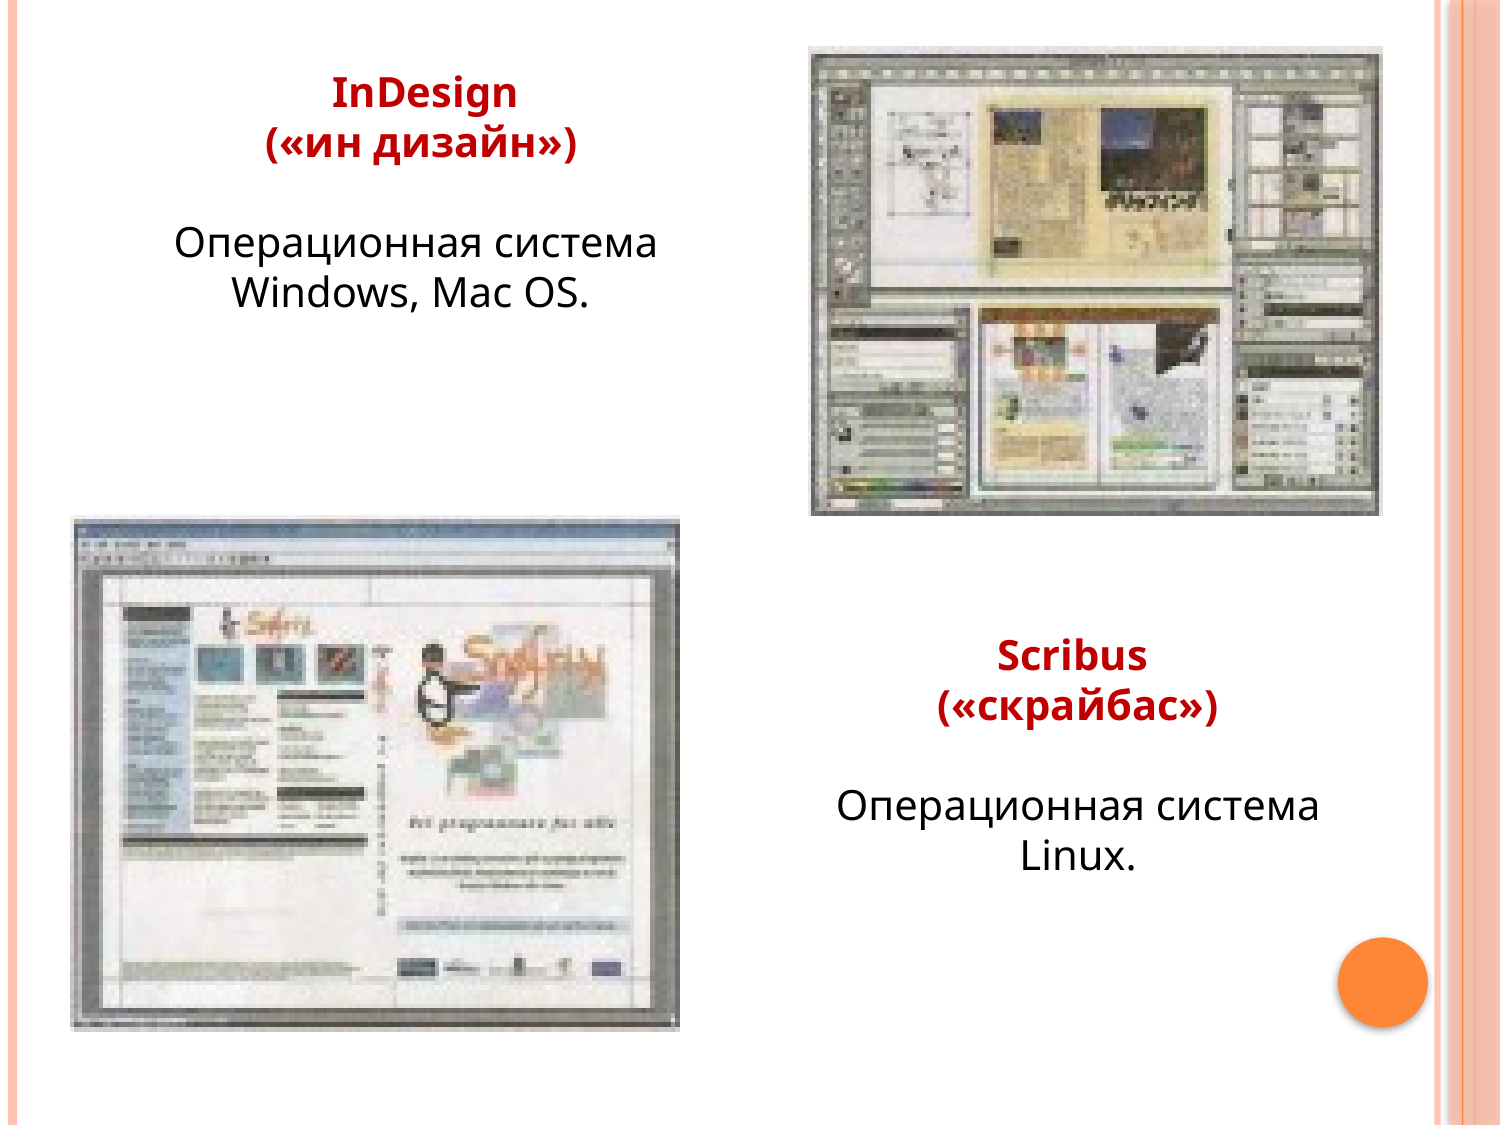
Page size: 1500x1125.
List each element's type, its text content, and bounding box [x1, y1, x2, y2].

picture [69, 515, 681, 1032]
text_box Scribus («скрайбас») Операционная система Linux. [773, 621, 1383, 931]
text_box InDesign («ин дизайн») Операционная система Windows, Mac OS. [105, 58, 727, 414]
picture [808, 46, 1384, 517]
